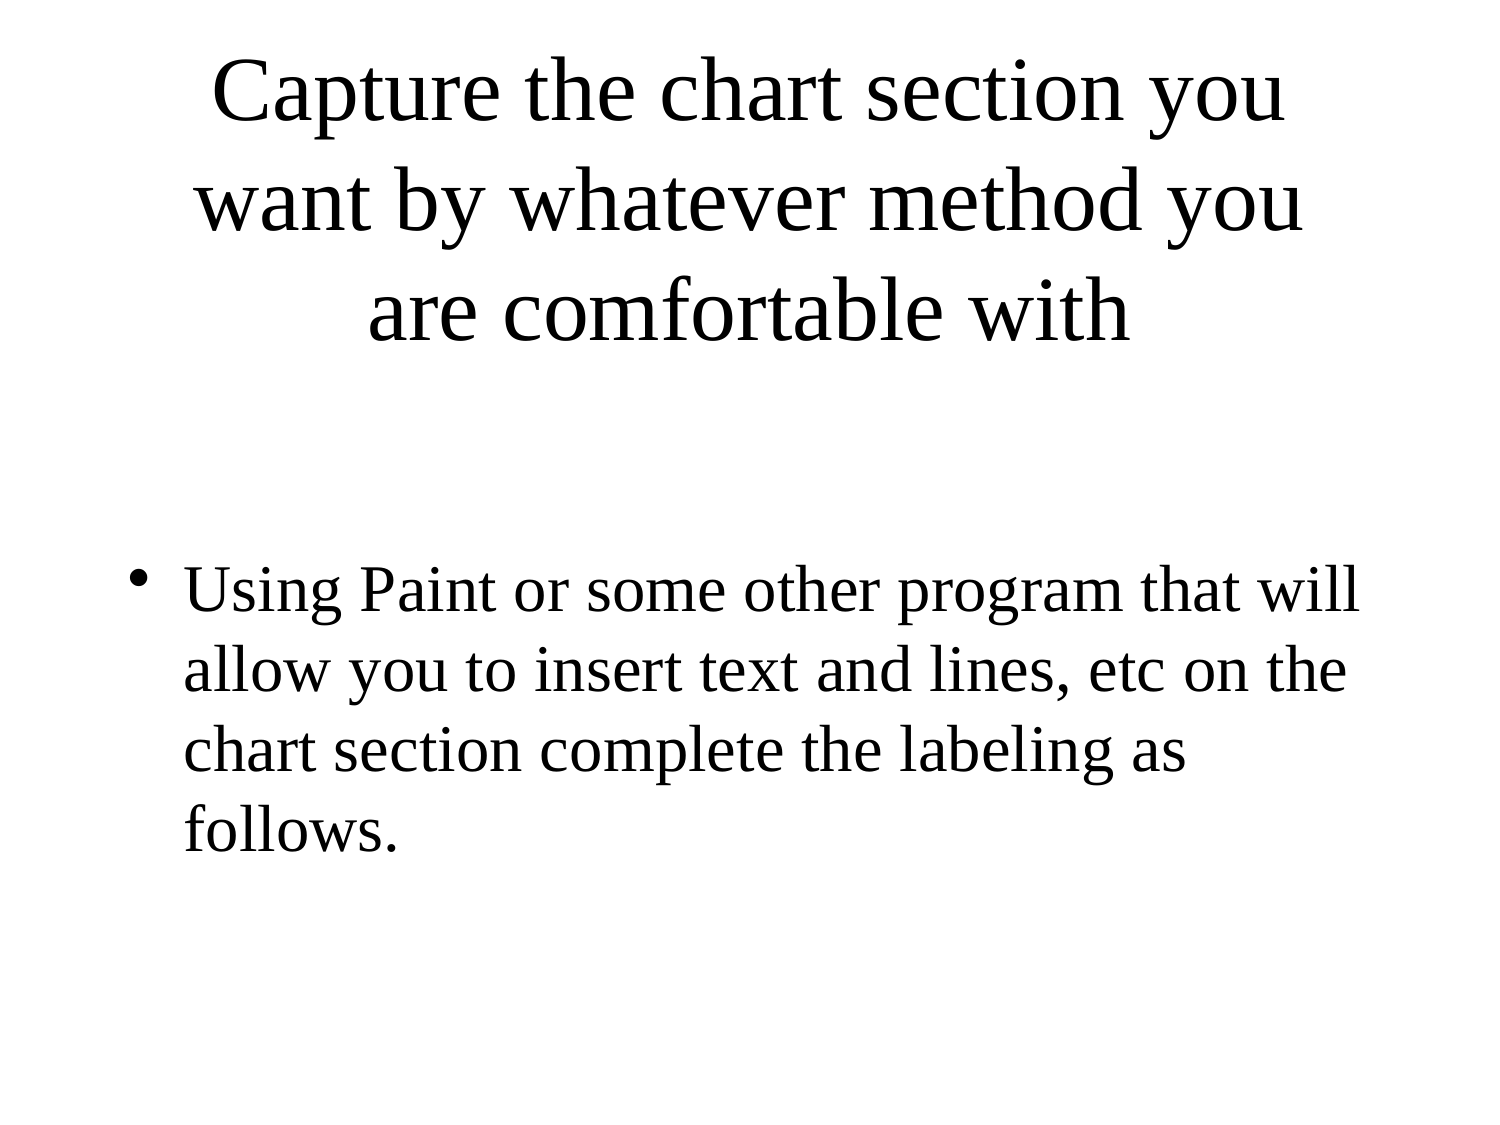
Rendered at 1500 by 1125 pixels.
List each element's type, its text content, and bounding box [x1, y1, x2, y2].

list Using Paint or some other program that will allow you to insert text and lines, etc on the chart section complete the labeling as follows. [112, 537, 1388, 1001]
title Capture the chart section you want by whatever method you are comfortable with [112, 99, 1388, 288]
